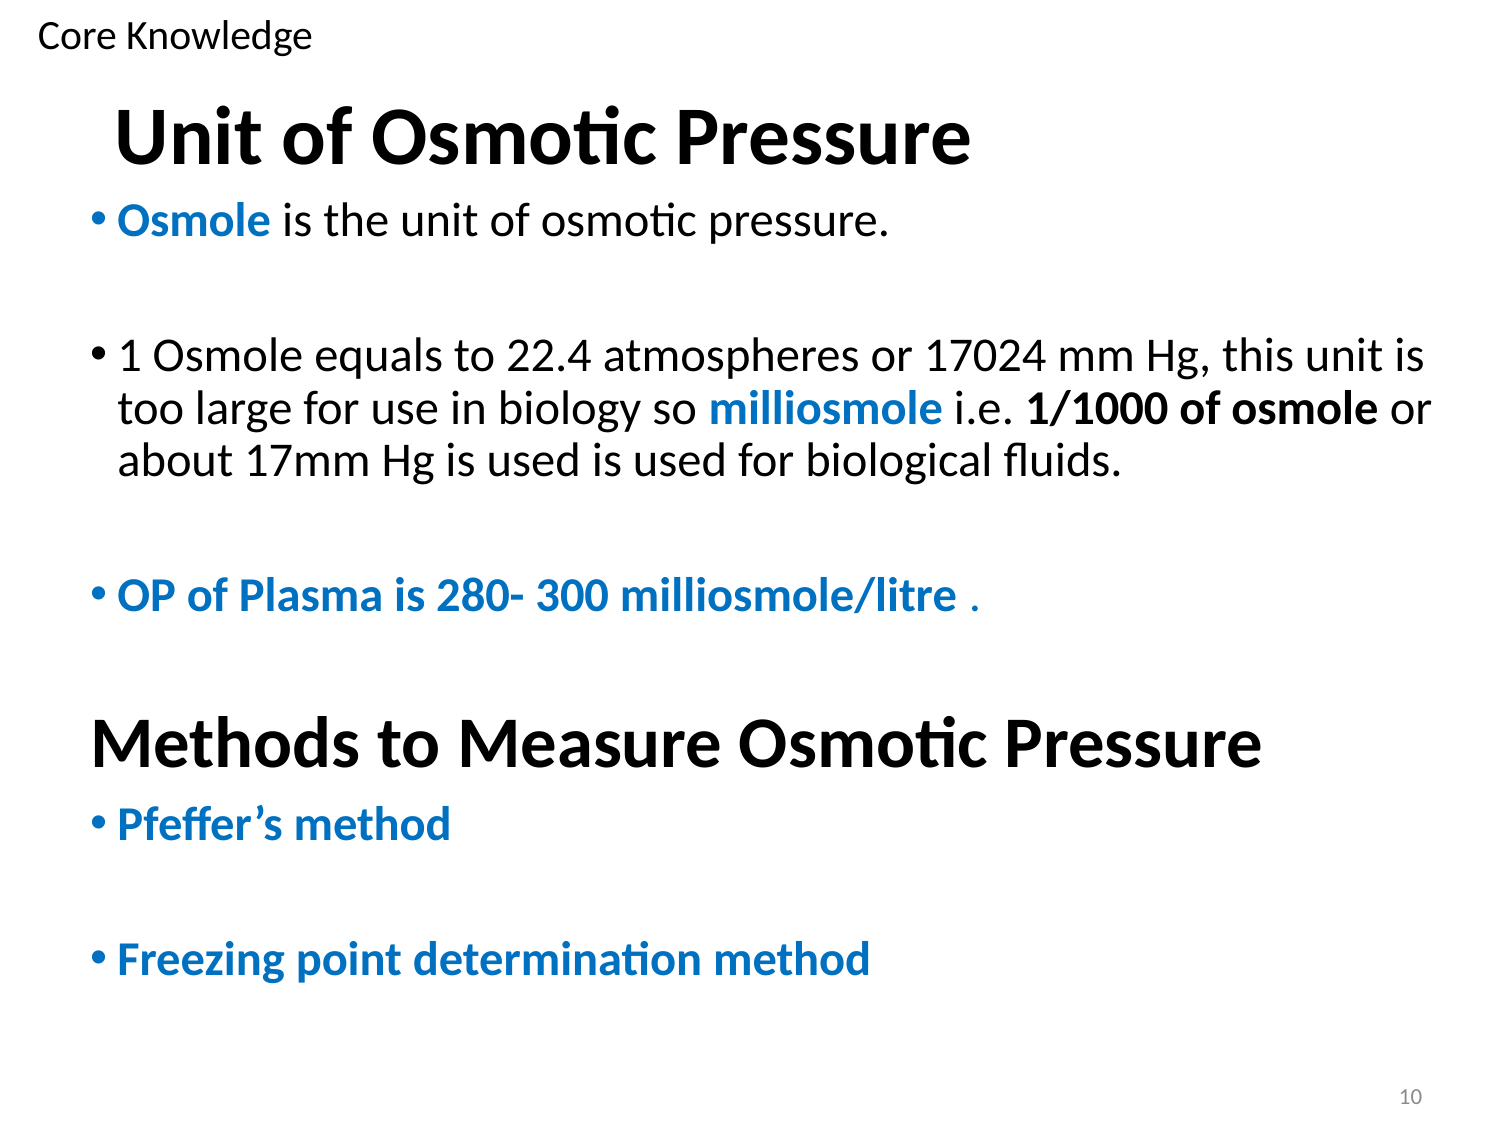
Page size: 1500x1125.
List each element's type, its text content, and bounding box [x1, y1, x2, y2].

title Unit of Osmotic Pressure [99, 75, 1350, 187]
slide_number 10 [1374, 1065, 1438, 1125]
list Osmole is the unit of osmotic pressure. 1 Osmole equals to 22.4 atmospheres or 17024 mm Hg, this unit is too large for use in biology so milliosmole i.e. 1/1000 of osmole or about 17mm Hg is used is used for biological fluids. OP of Plasma is 280- 300 milliosmole/litre . Methods to Measure Osmotic Pressure Pfeffer’s method Freezing point determination method [75, 187, 1463, 1001]
text_box Core Knowledge [23, 0, 329, 65]
